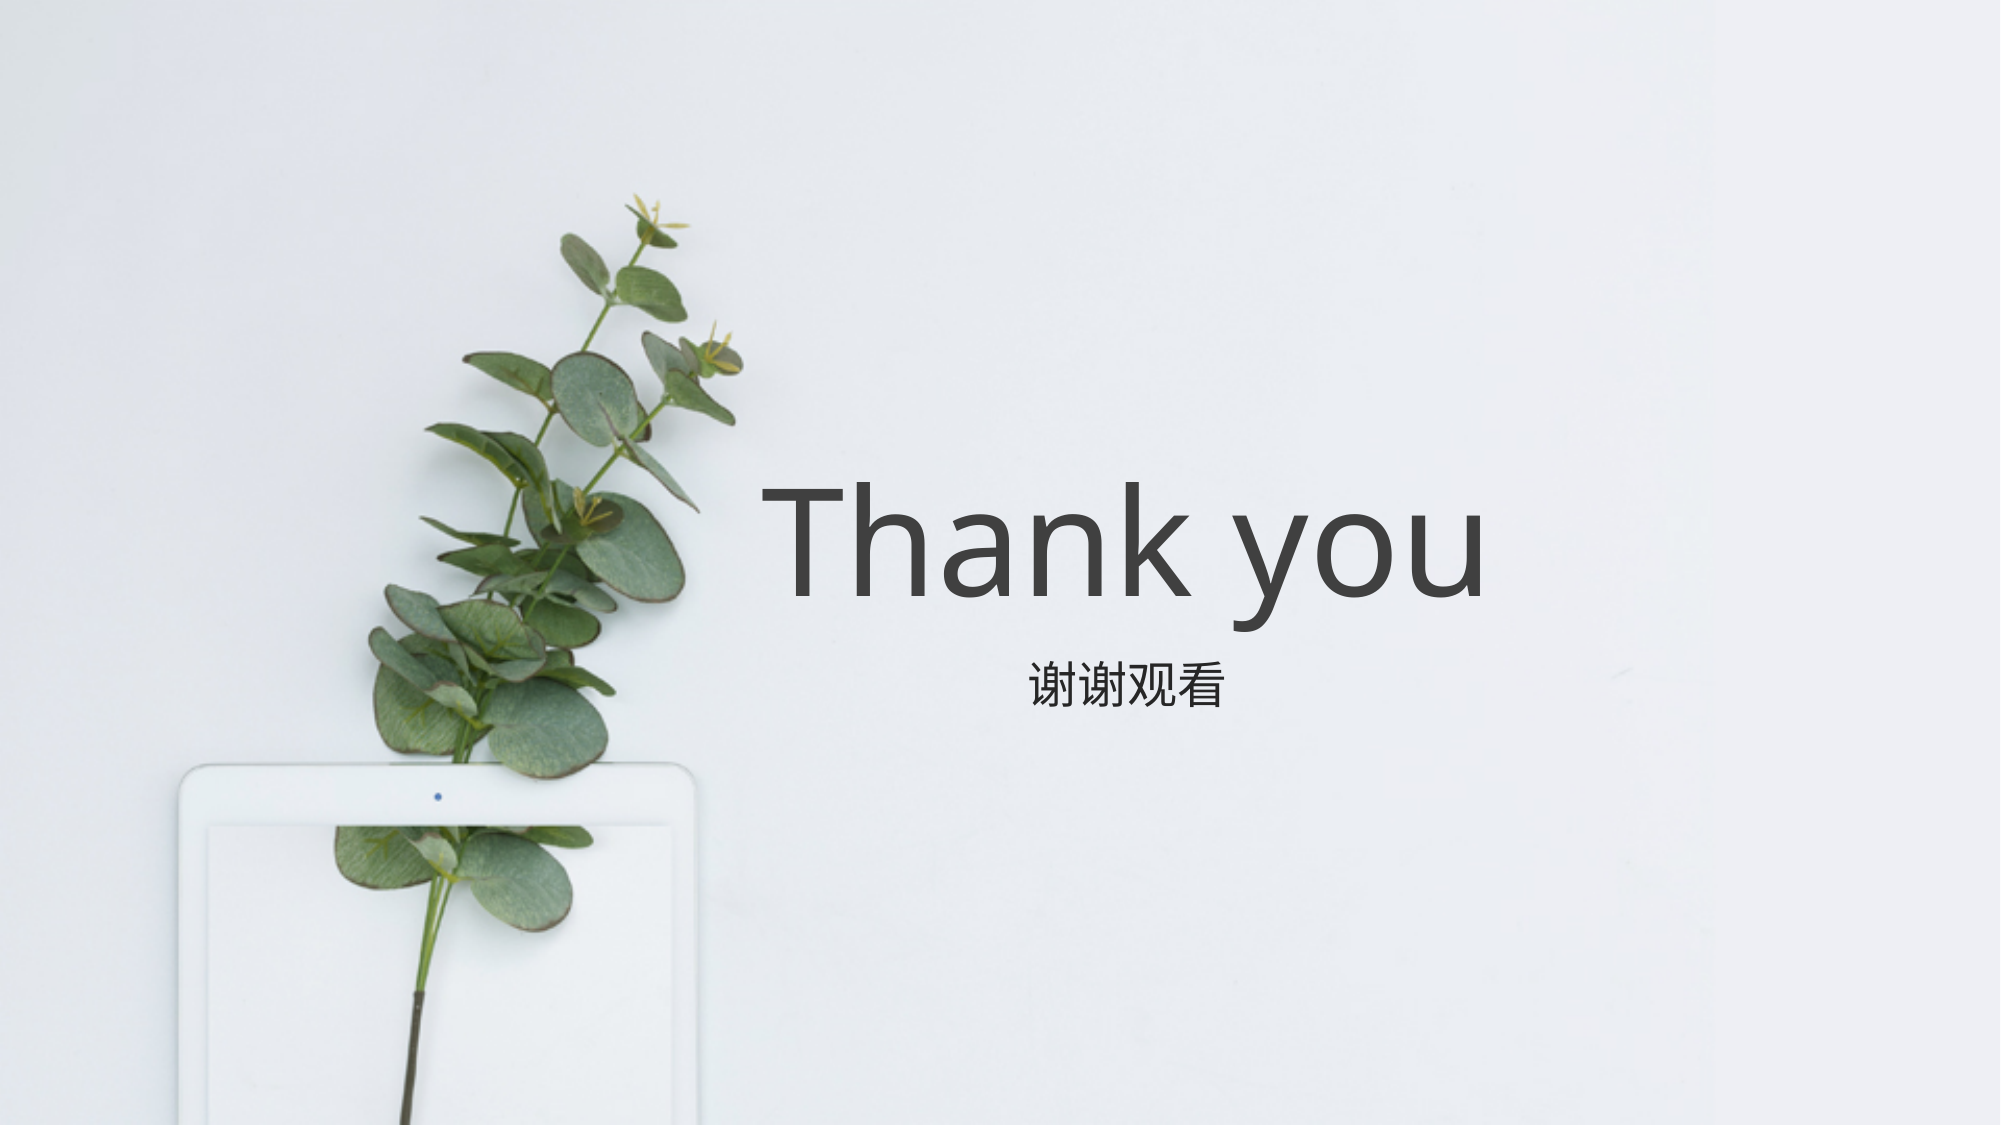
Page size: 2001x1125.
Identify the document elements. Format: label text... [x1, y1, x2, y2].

picture [0, 0, 2001, 1125]
text_box 谢谢观看 [768, 645, 1486, 721]
text_box Thank you [403, 438, 1851, 634]
